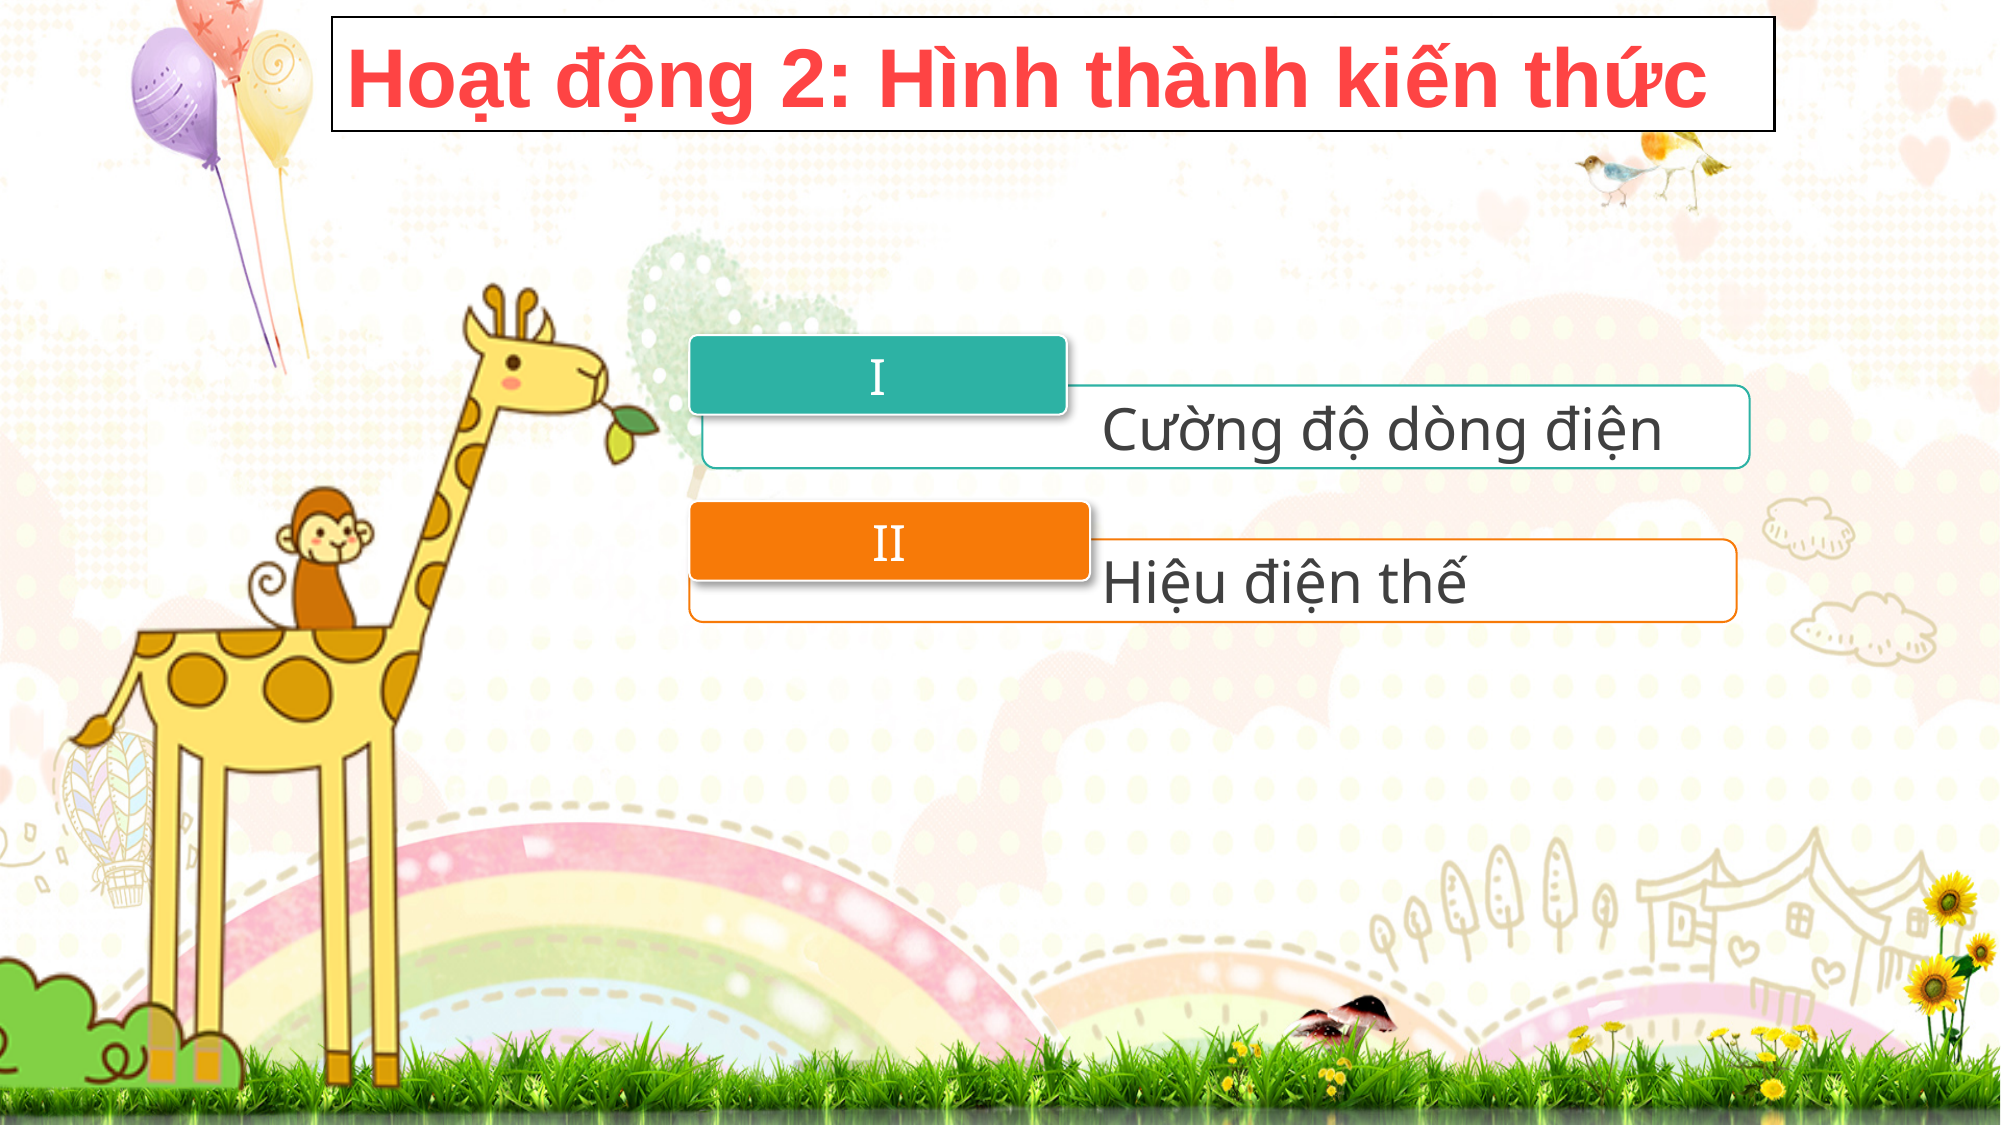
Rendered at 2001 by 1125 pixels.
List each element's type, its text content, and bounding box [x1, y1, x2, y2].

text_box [689, 501, 1737, 623]
picture [0, 0, 2001, 1125]
text_box Hoạt động 2: Hình thành kiến thức [331, 16, 1776, 132]
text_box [689, 335, 1750, 469]
